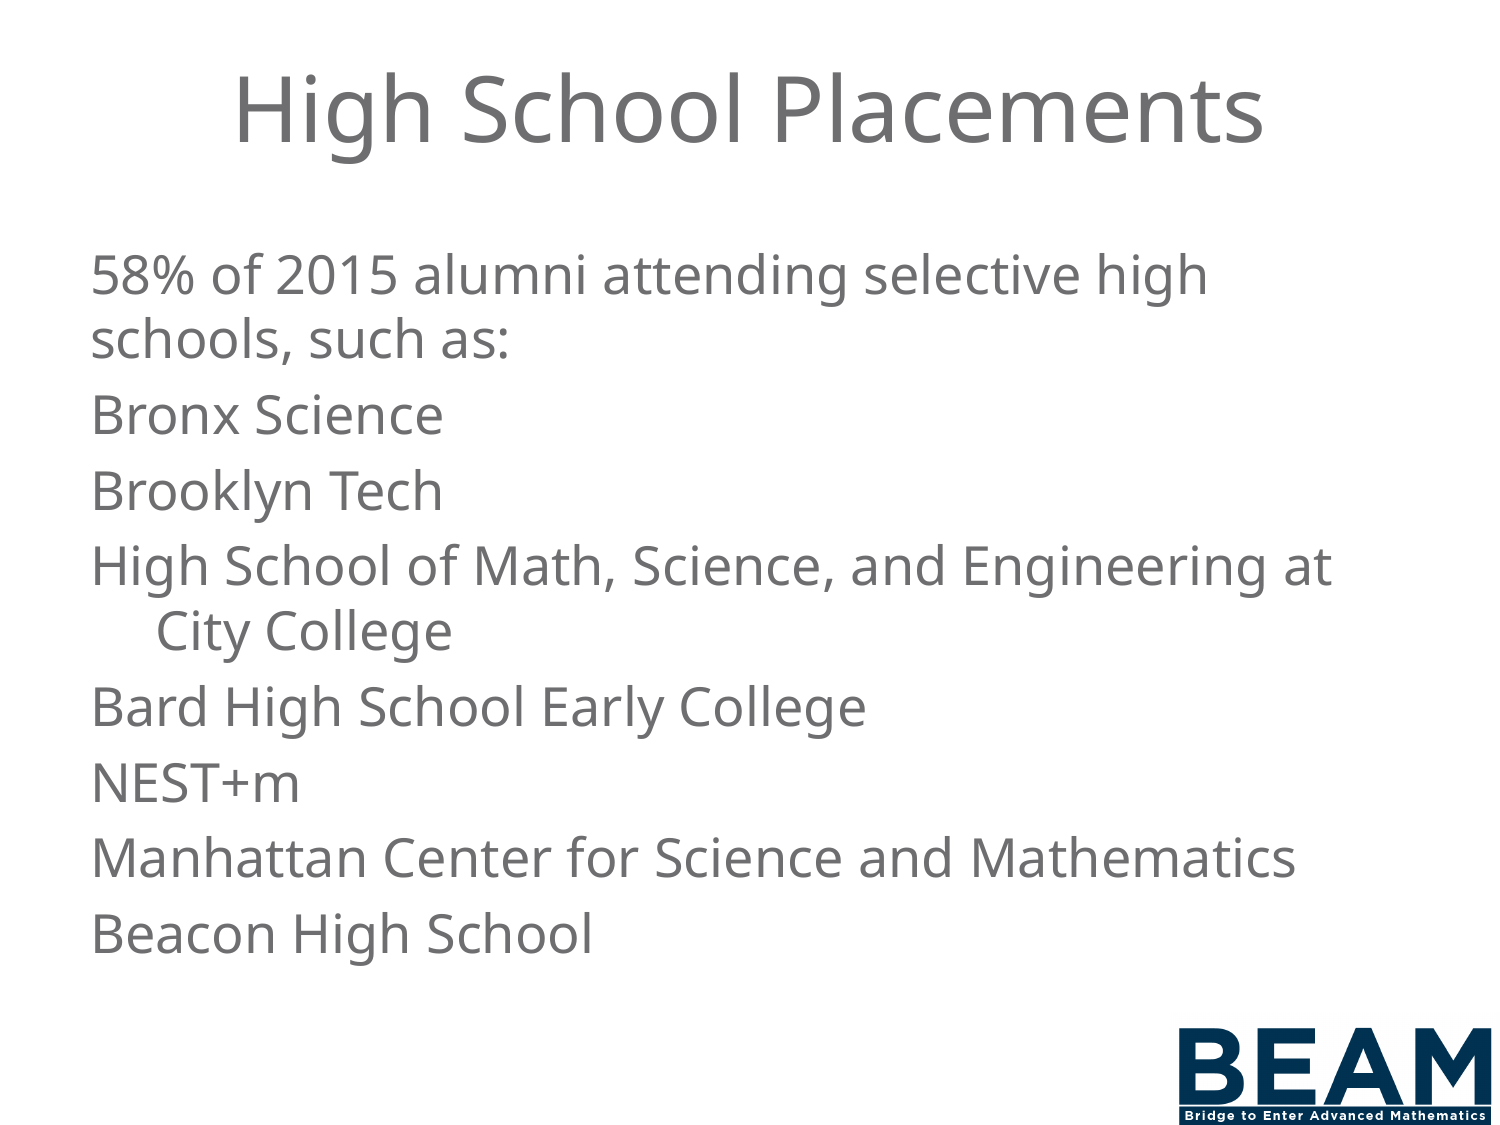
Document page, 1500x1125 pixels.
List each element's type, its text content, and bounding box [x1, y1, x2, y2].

picture [1170, 1012, 1500, 1125]
list 58% of 2015 alumni attending selective high schools, such as: Bronx Science Brooklyn Tech High School of Math, Science, and Engineering at City College Bard High School Early College NEST+m Manhattan Center for Science and Mathematics Beacon High School [75, 232, 1425, 975]
title High School Placements [75, 12, 1425, 200]
